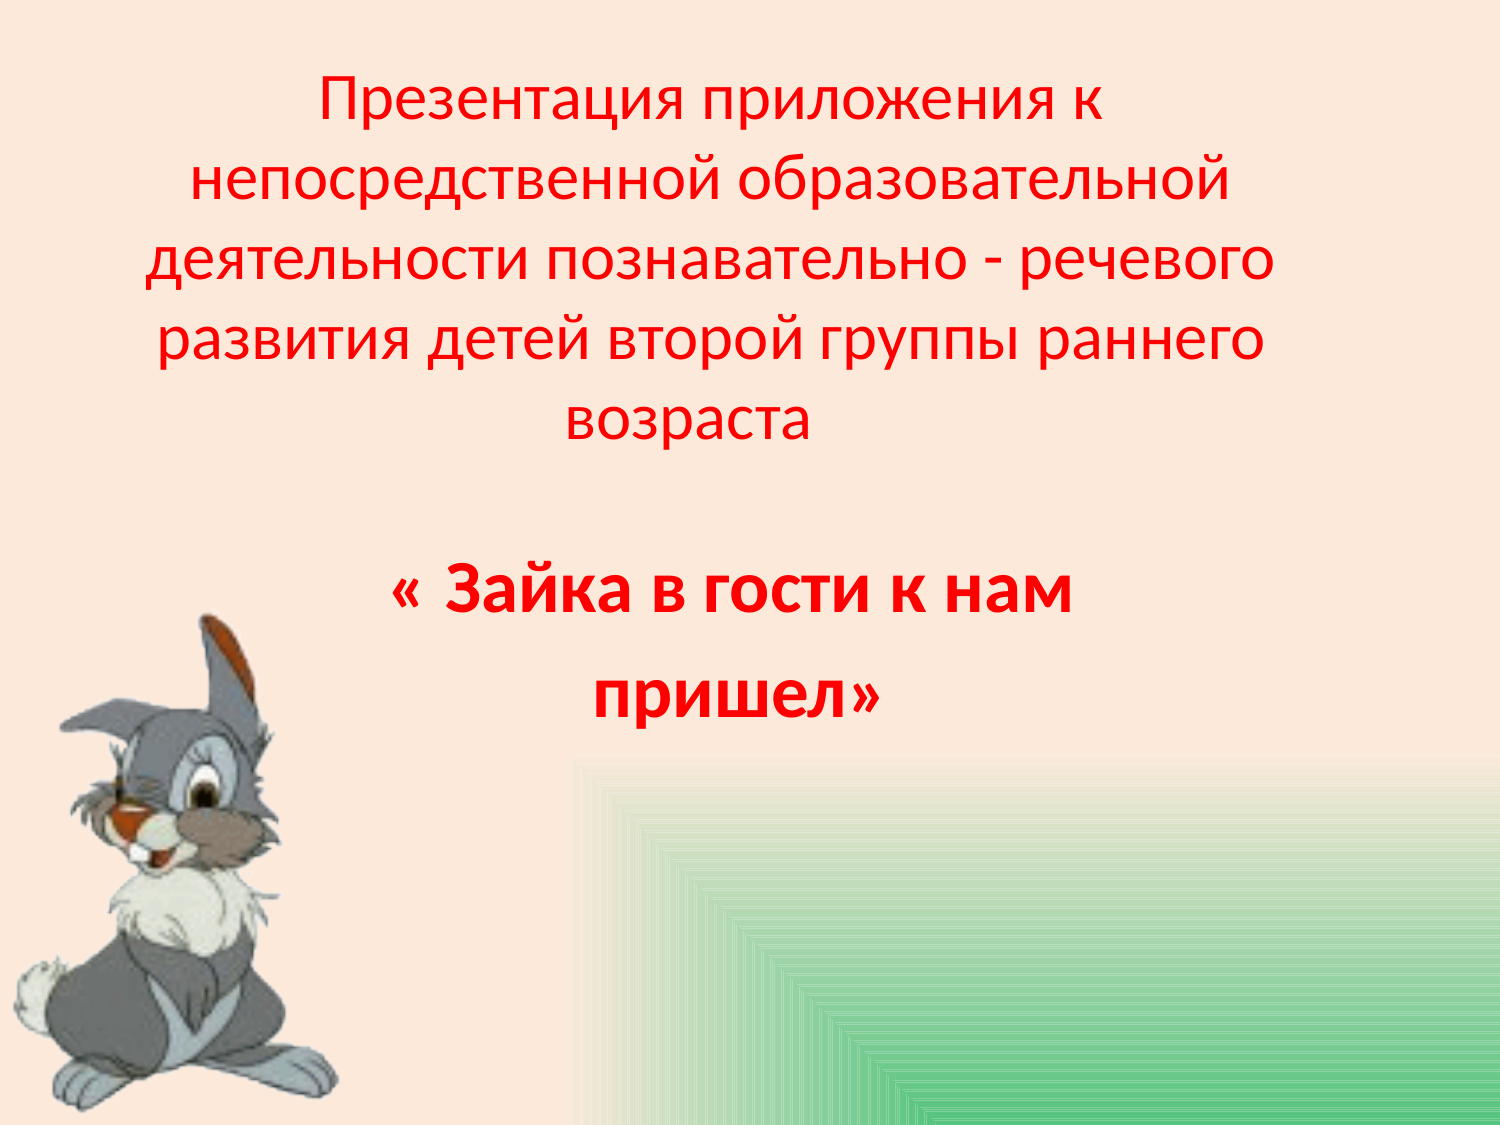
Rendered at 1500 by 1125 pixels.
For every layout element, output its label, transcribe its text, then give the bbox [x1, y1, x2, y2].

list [0, 603, 355, 1125]
subtitle « Зайка в гости к нам пришел» [87, 529, 1376, 1035]
title Презентация приложения к непосредственной образовательной деятельности познавательно - речевого развития детей второй группы раннего возраста [35, 35, 1388, 551]
